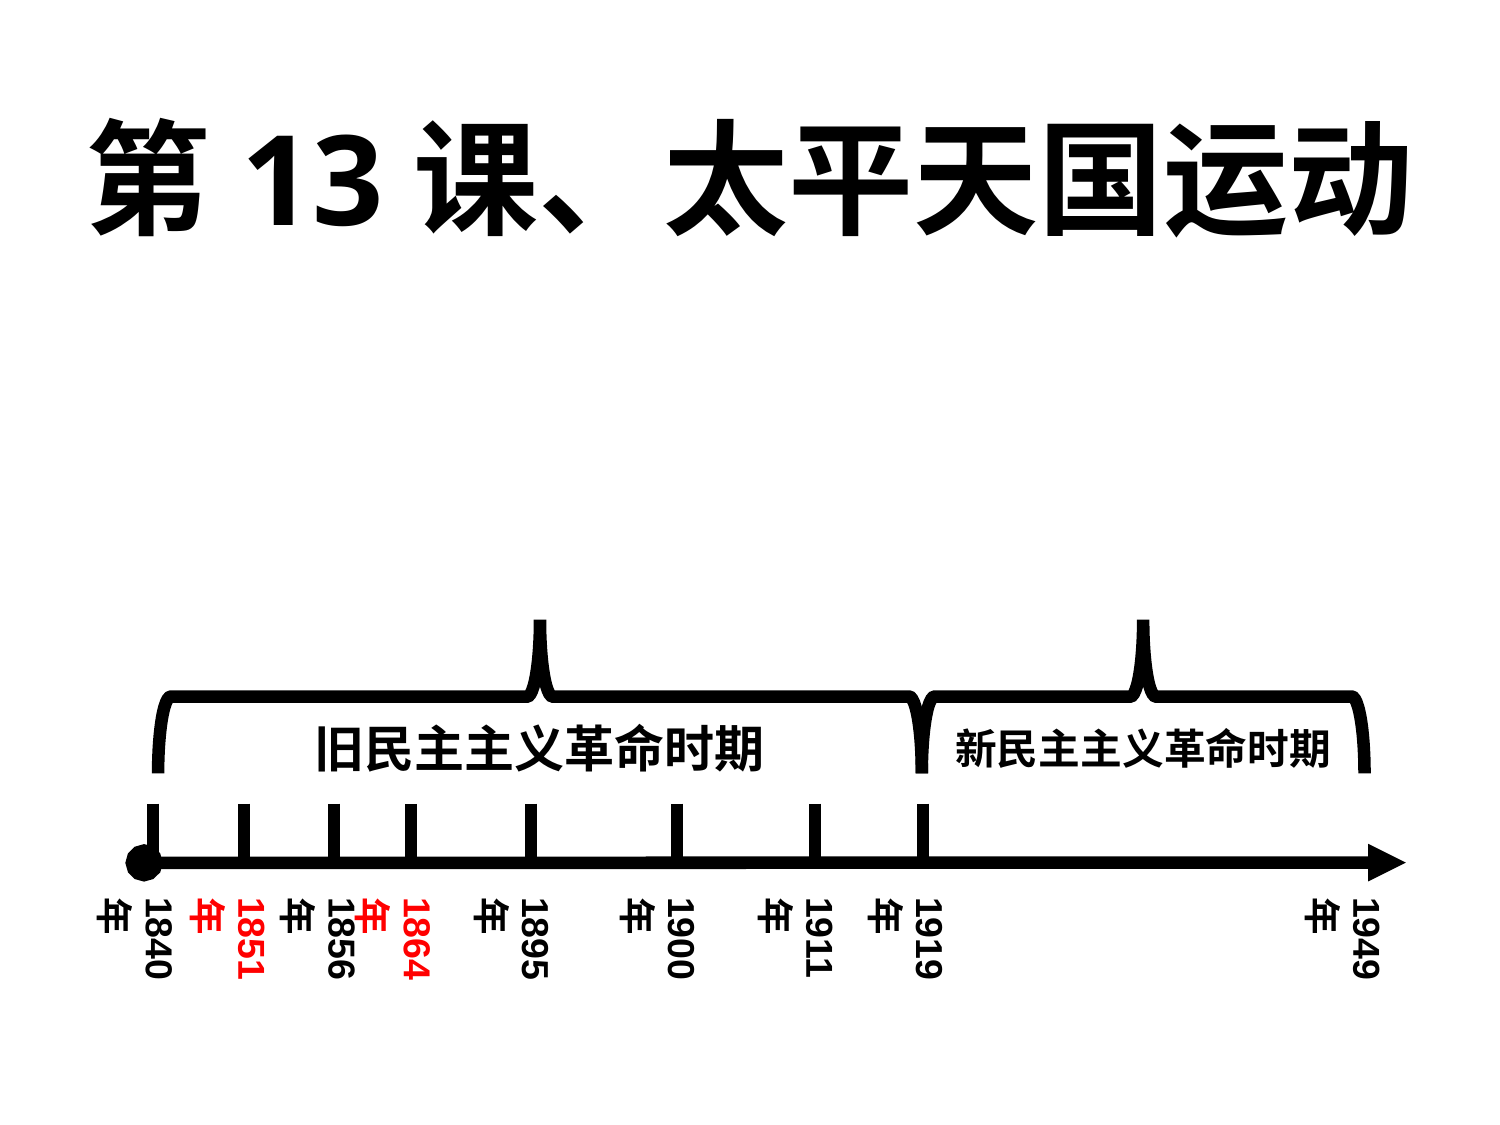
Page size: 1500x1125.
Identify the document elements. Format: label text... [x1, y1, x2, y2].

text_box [115, 619, 1406, 1029]
title 第13课、太平天国运动 [0, 81, 1500, 288]
